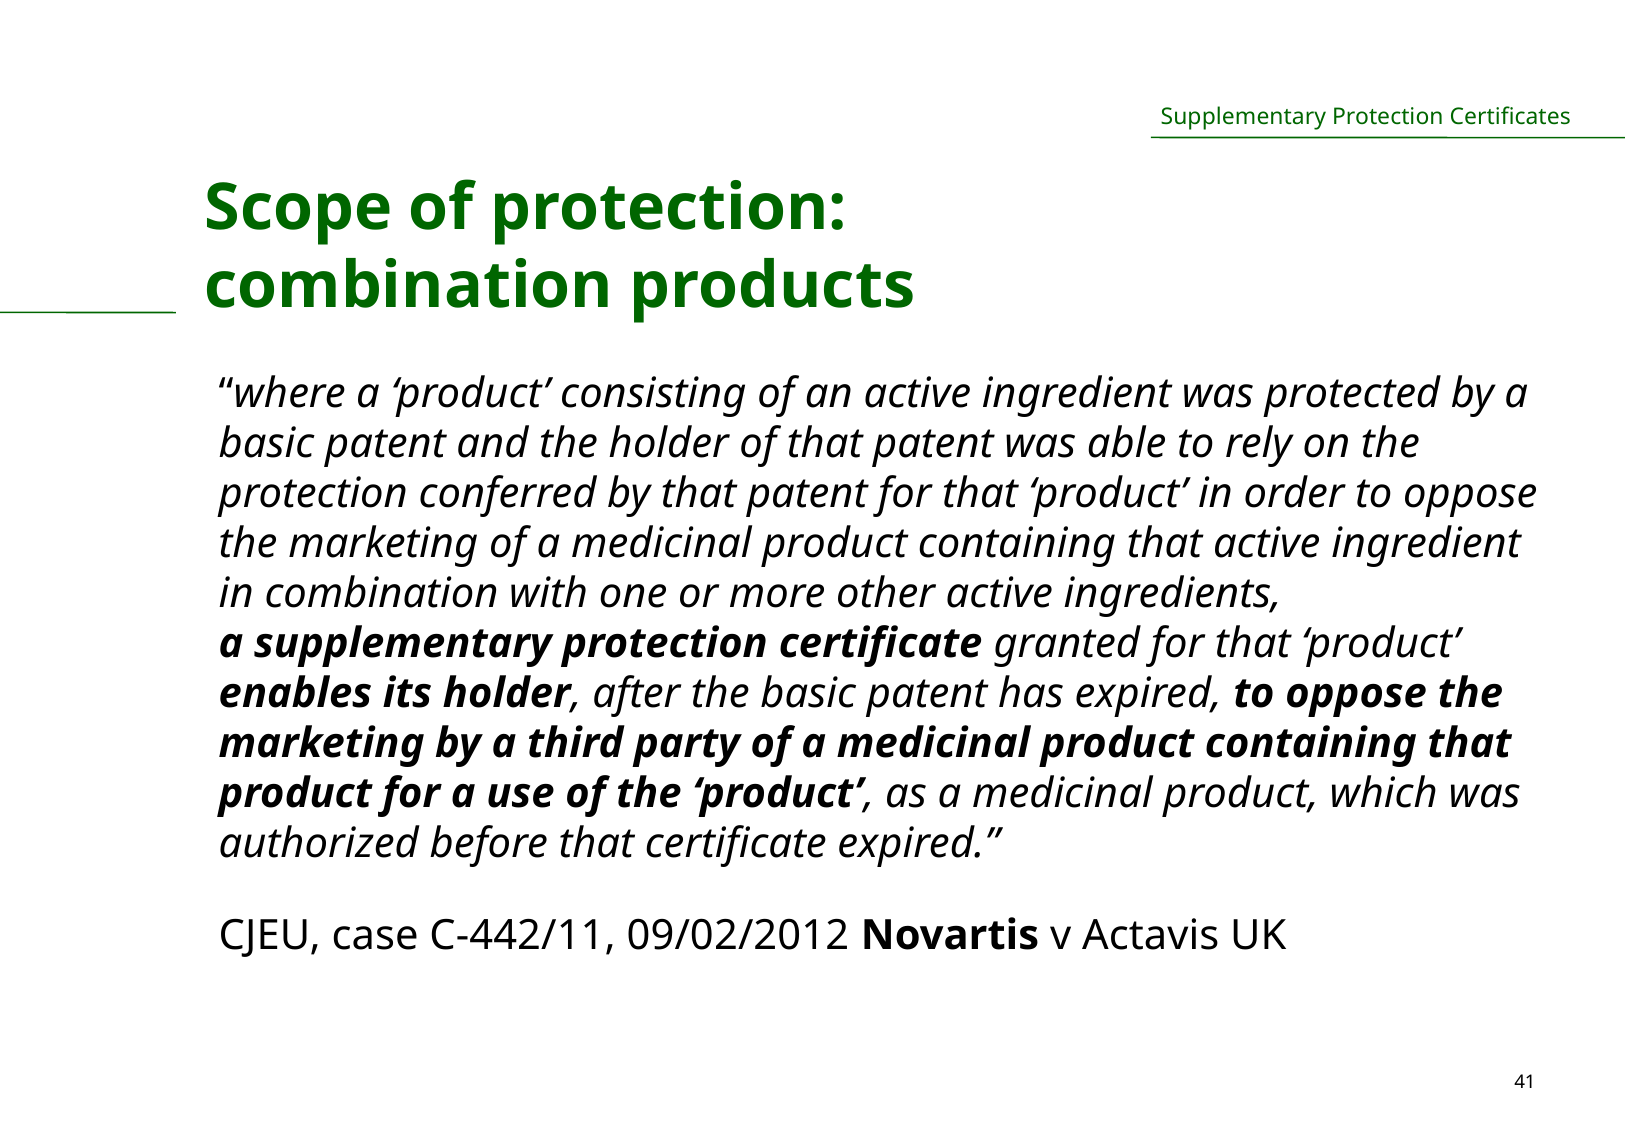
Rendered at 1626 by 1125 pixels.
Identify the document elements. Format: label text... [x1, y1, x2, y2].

list “where a ‘product’ consisting of an active ingredient was protected by a basic patent and the holder of that patent was able to rely on the protection conferred by that patent for that ‘product’ in order to oppose the marketing of a medicinal product containing that active ingredient in combination with one or more other active ingredients, a supplementary protection certificate granted for that ‘product’ enables its holder, after the basic patent has expired, to oppose the marketing by a third party of a medicinal product containing that product for a use of the ‘product’, as a medicinal product, which was authorized before that certificate expired.” CJEU, case C-442/11, 09/02/2012 Novartis v Actavis UK [203, 358, 1574, 962]
slide_number 41 [1171, 1062, 1551, 1103]
title Scope of protection: combination products [204, 157, 1549, 329]
